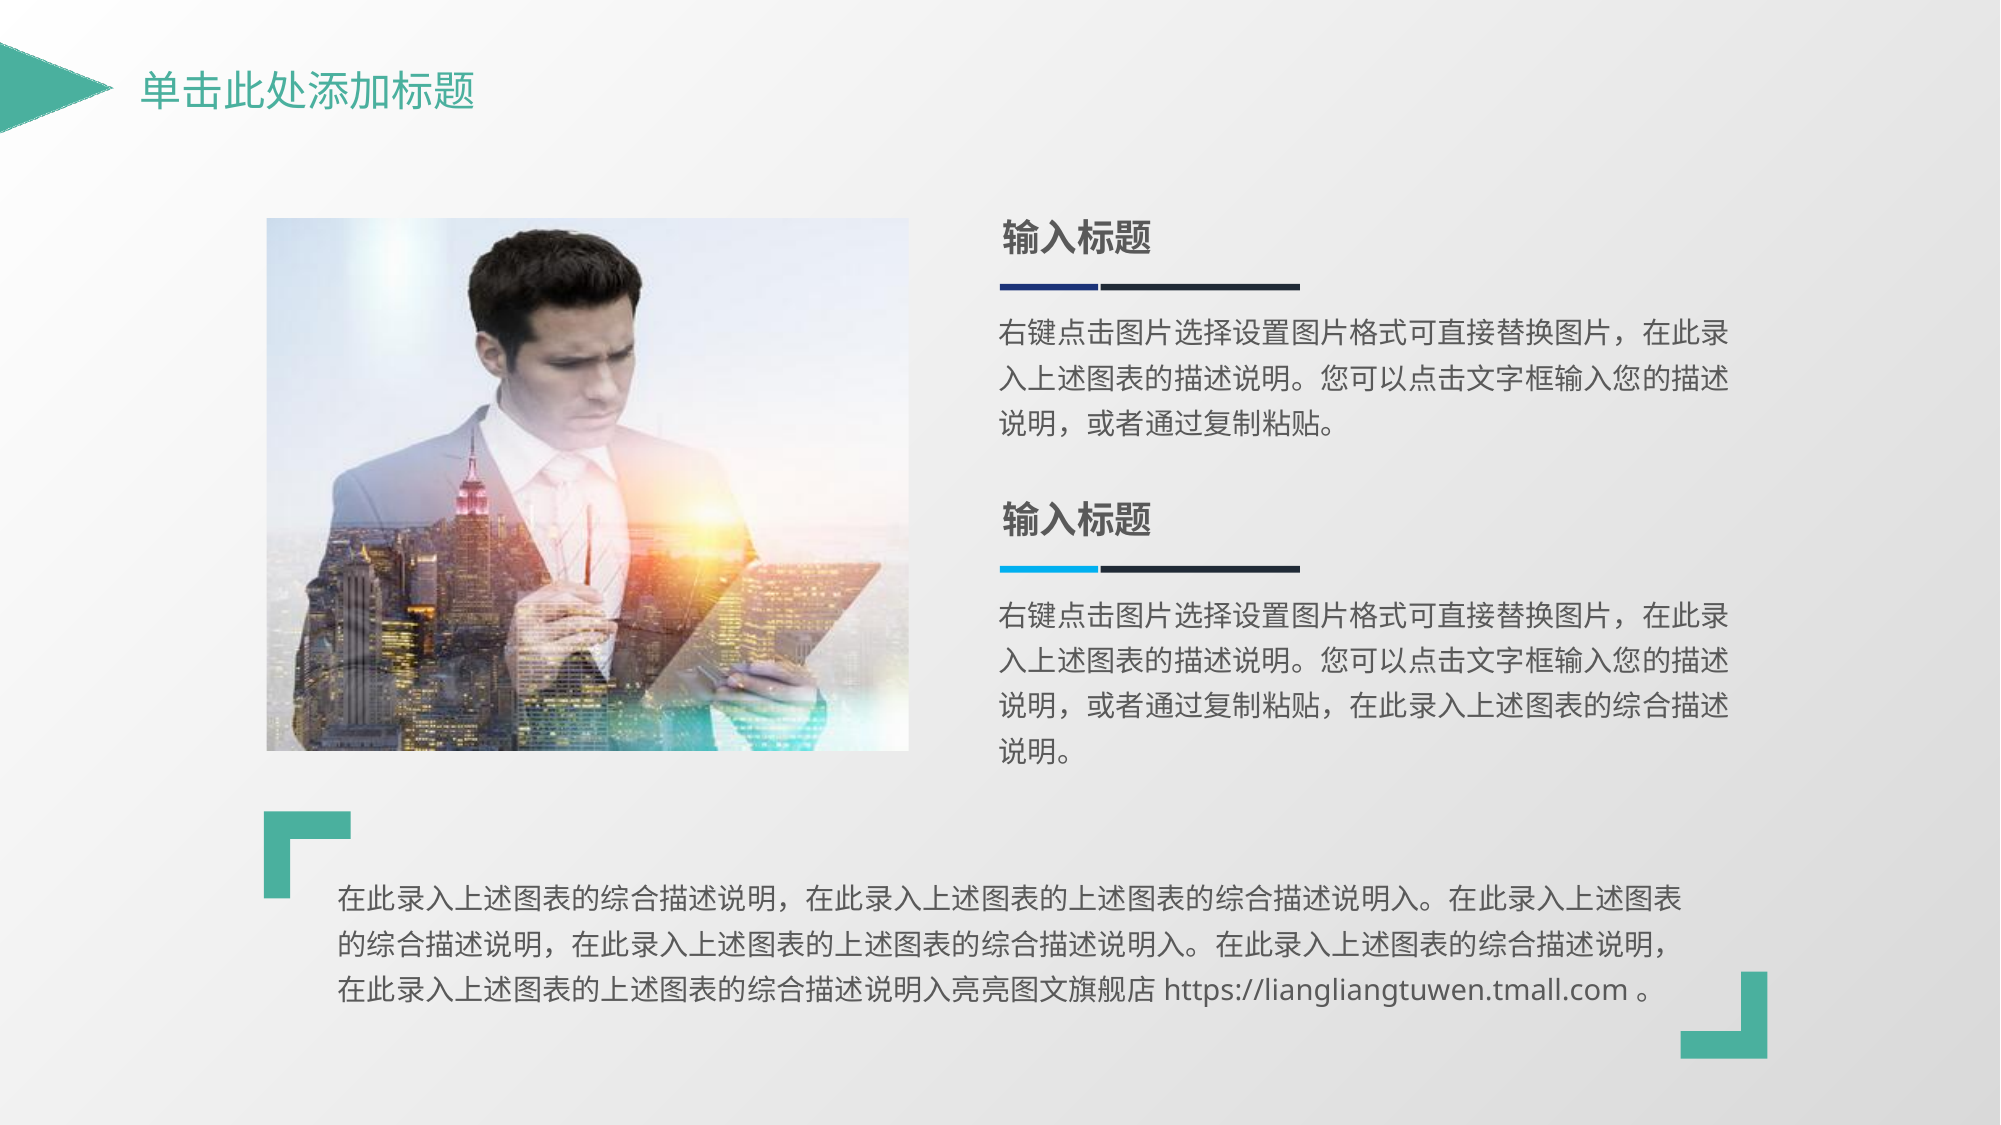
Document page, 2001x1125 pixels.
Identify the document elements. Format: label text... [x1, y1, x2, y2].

text_box 输入标题 [990, 208, 1164, 265]
text_box [1100, 565, 1301, 574]
text_box 右键点击图片选择设置图片格式可直接替换图片，在此录入上述图表的描述说明。您可以点击文字框输入您的描述说明，或者通过复制粘贴。 [987, 298, 1751, 447]
picture [0, 5, 140, 163]
text_box 右键点击图片选择设置图片格式可直接替换图片，在此录入上述图表的描述说明。您可以点击文字框输入您的描述说明，或者通过复制粘贴，在此录入上述图表的综合描述说明。 [987, 580, 1751, 774]
text_box [263, 811, 351, 899]
text_box [999, 283, 1099, 291]
text_box [1100, 283, 1301, 291]
text_box [266, 218, 910, 752]
text_box [1680, 971, 1768, 1059]
text_box [999, 565, 1099, 574]
text_box 输入标题 [990, 490, 1164, 547]
title 单击此处添加标题 [124, 62, 1850, 124]
text_box 在此录入上述图表的综合描述说明，在此录入上述图表的上述图表的综合描述说明入。在此录入上述图表的综合描述说明，在此录入上述图表的上述图表的综合描述说明入。在此录入上述图表的综合描述说明，在此录入上述图表的上述图表的综合描述说明入亮亮图文旗舰店https://liangliangtuwen.tmall.com。 [322, 862, 1725, 1014]
